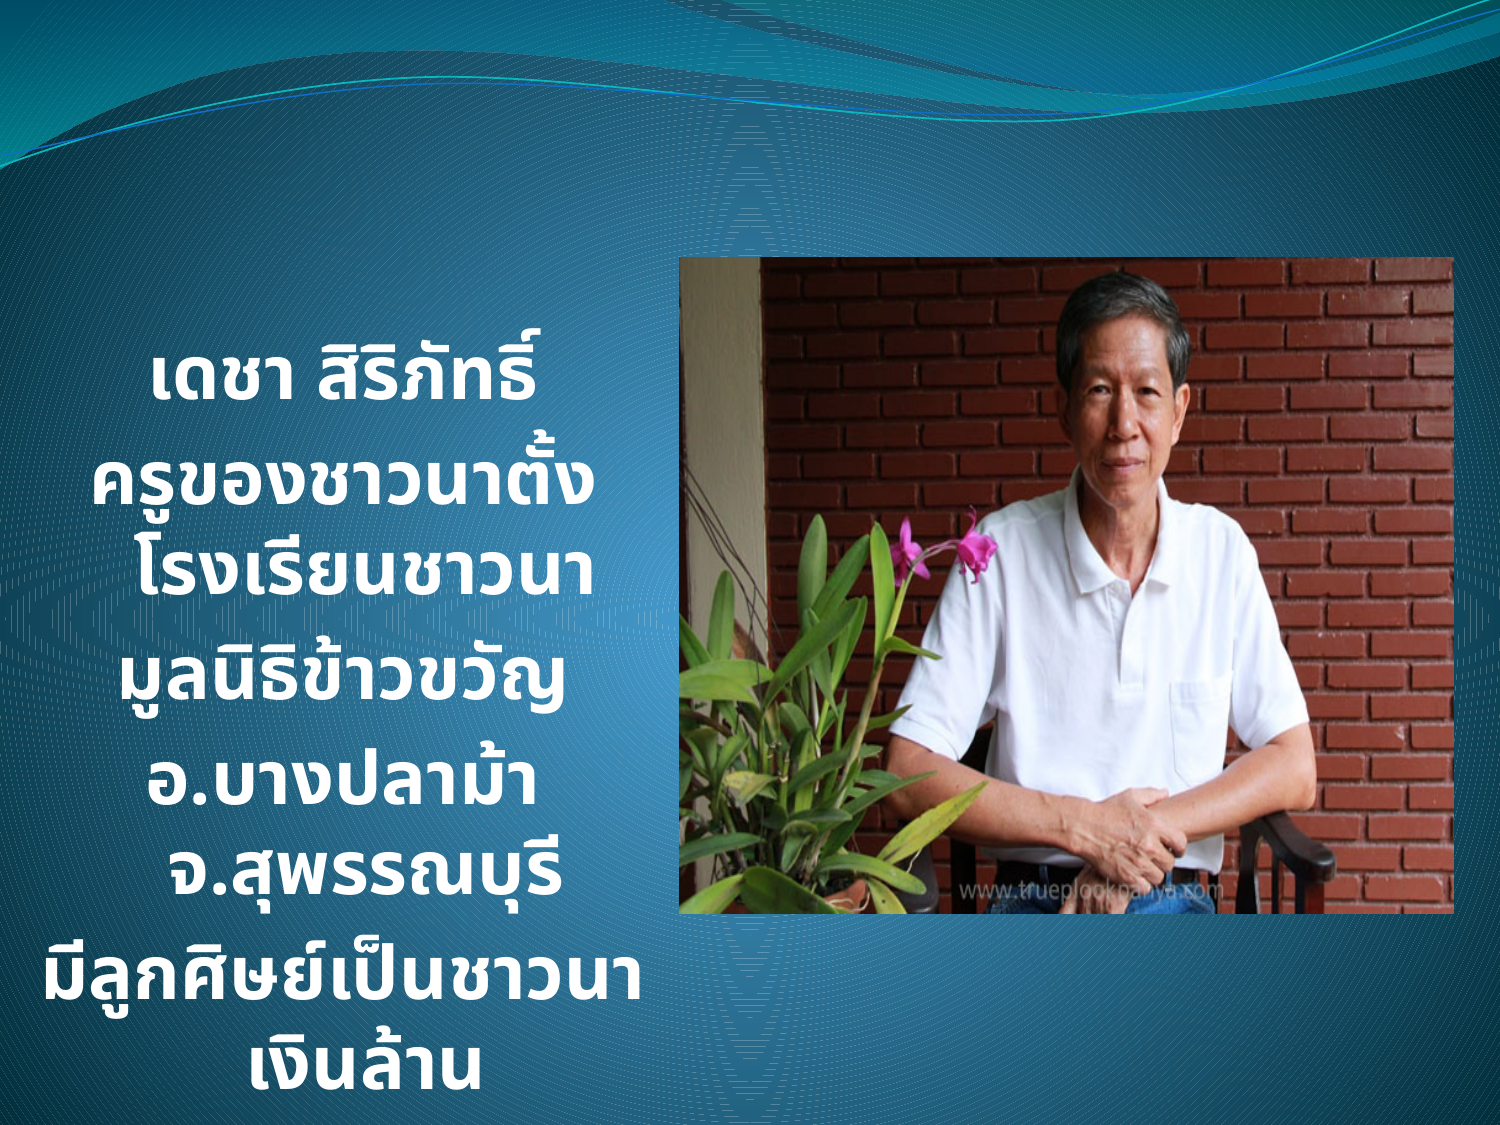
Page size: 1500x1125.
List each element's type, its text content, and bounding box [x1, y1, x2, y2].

list เดชา สิริภัทธิ์ ครูของชาวนาตั้งโรงเรียนชาวนา มูลนิธิข้าวขวัญ อ.บางปลาม้า จ.สุพรรณบุรี มีลูกศิษย์เป็นชาวนาเงินล้าน [0, 317, 672, 914]
picture [679, 257, 1454, 915]
